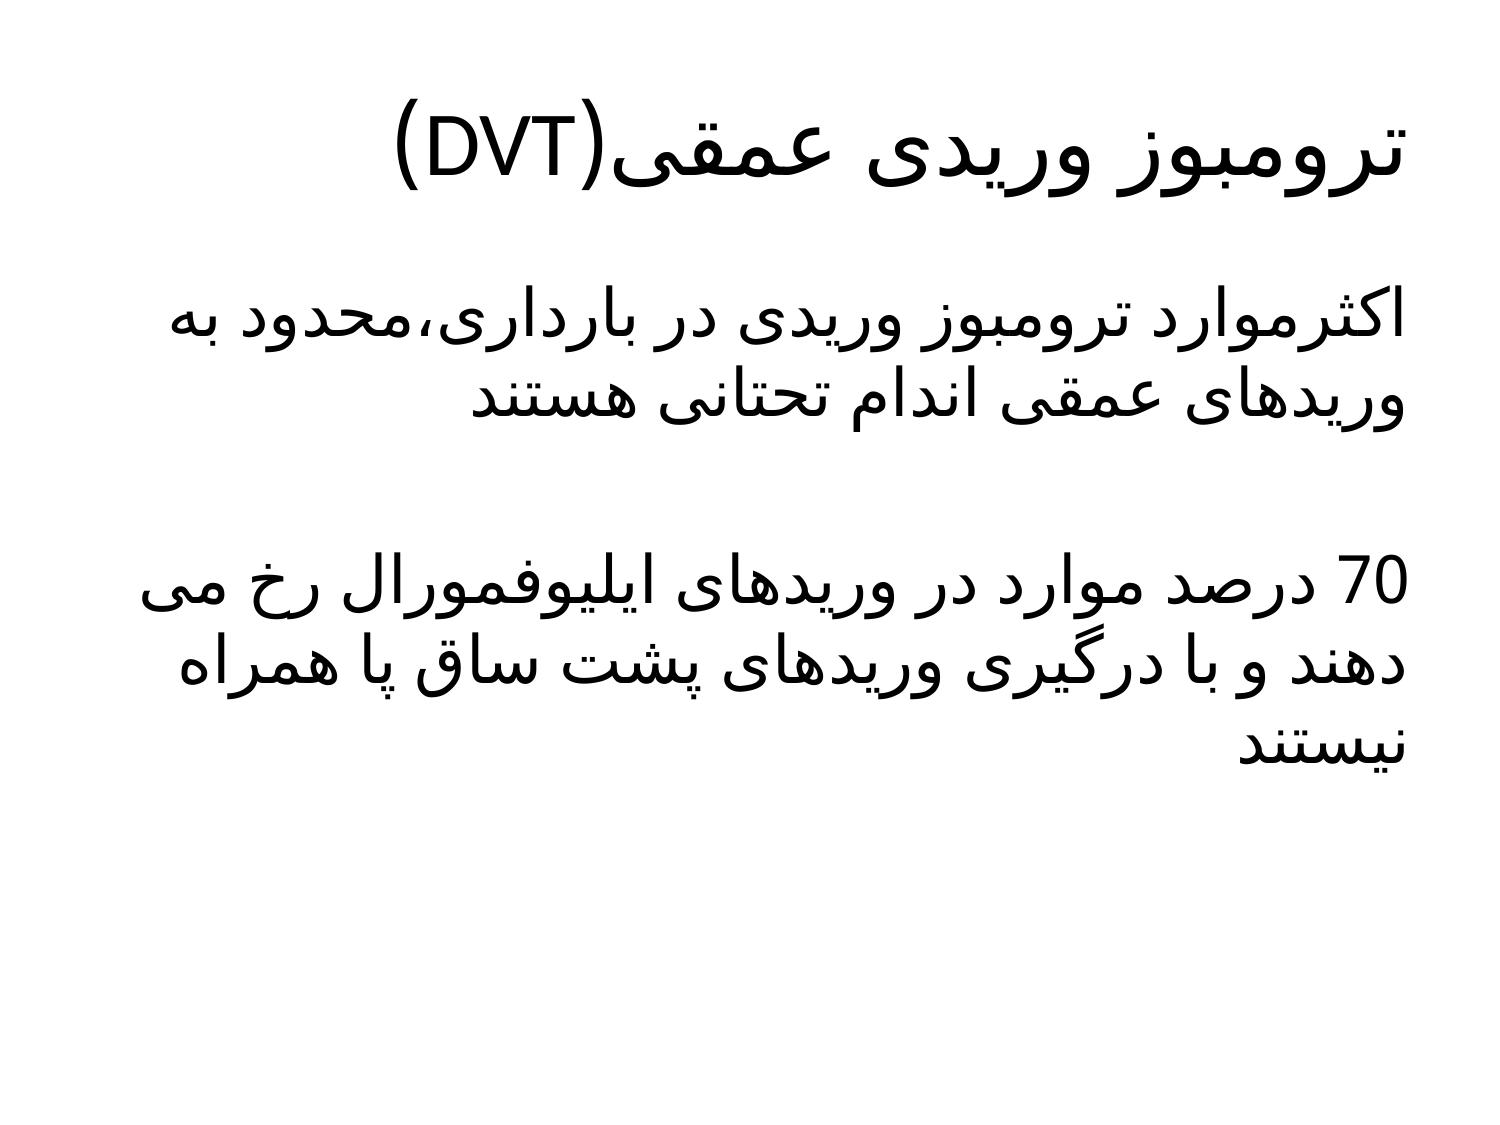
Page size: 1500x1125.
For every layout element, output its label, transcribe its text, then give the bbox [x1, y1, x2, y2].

title ترومبوز وریدی عمقی(DVT) [75, 45, 1425, 233]
list اکثرموارد ترومبوز وریدی در بارداری،محدود به وریدهای عمقی اندام تحتانی هستند 70 درصد موارد در وریدهای ایلیوفمورال رخ می دهند و با درگیری وریدهای پشت ساق پا همراه نیستند [75, 262, 1425, 1005]
